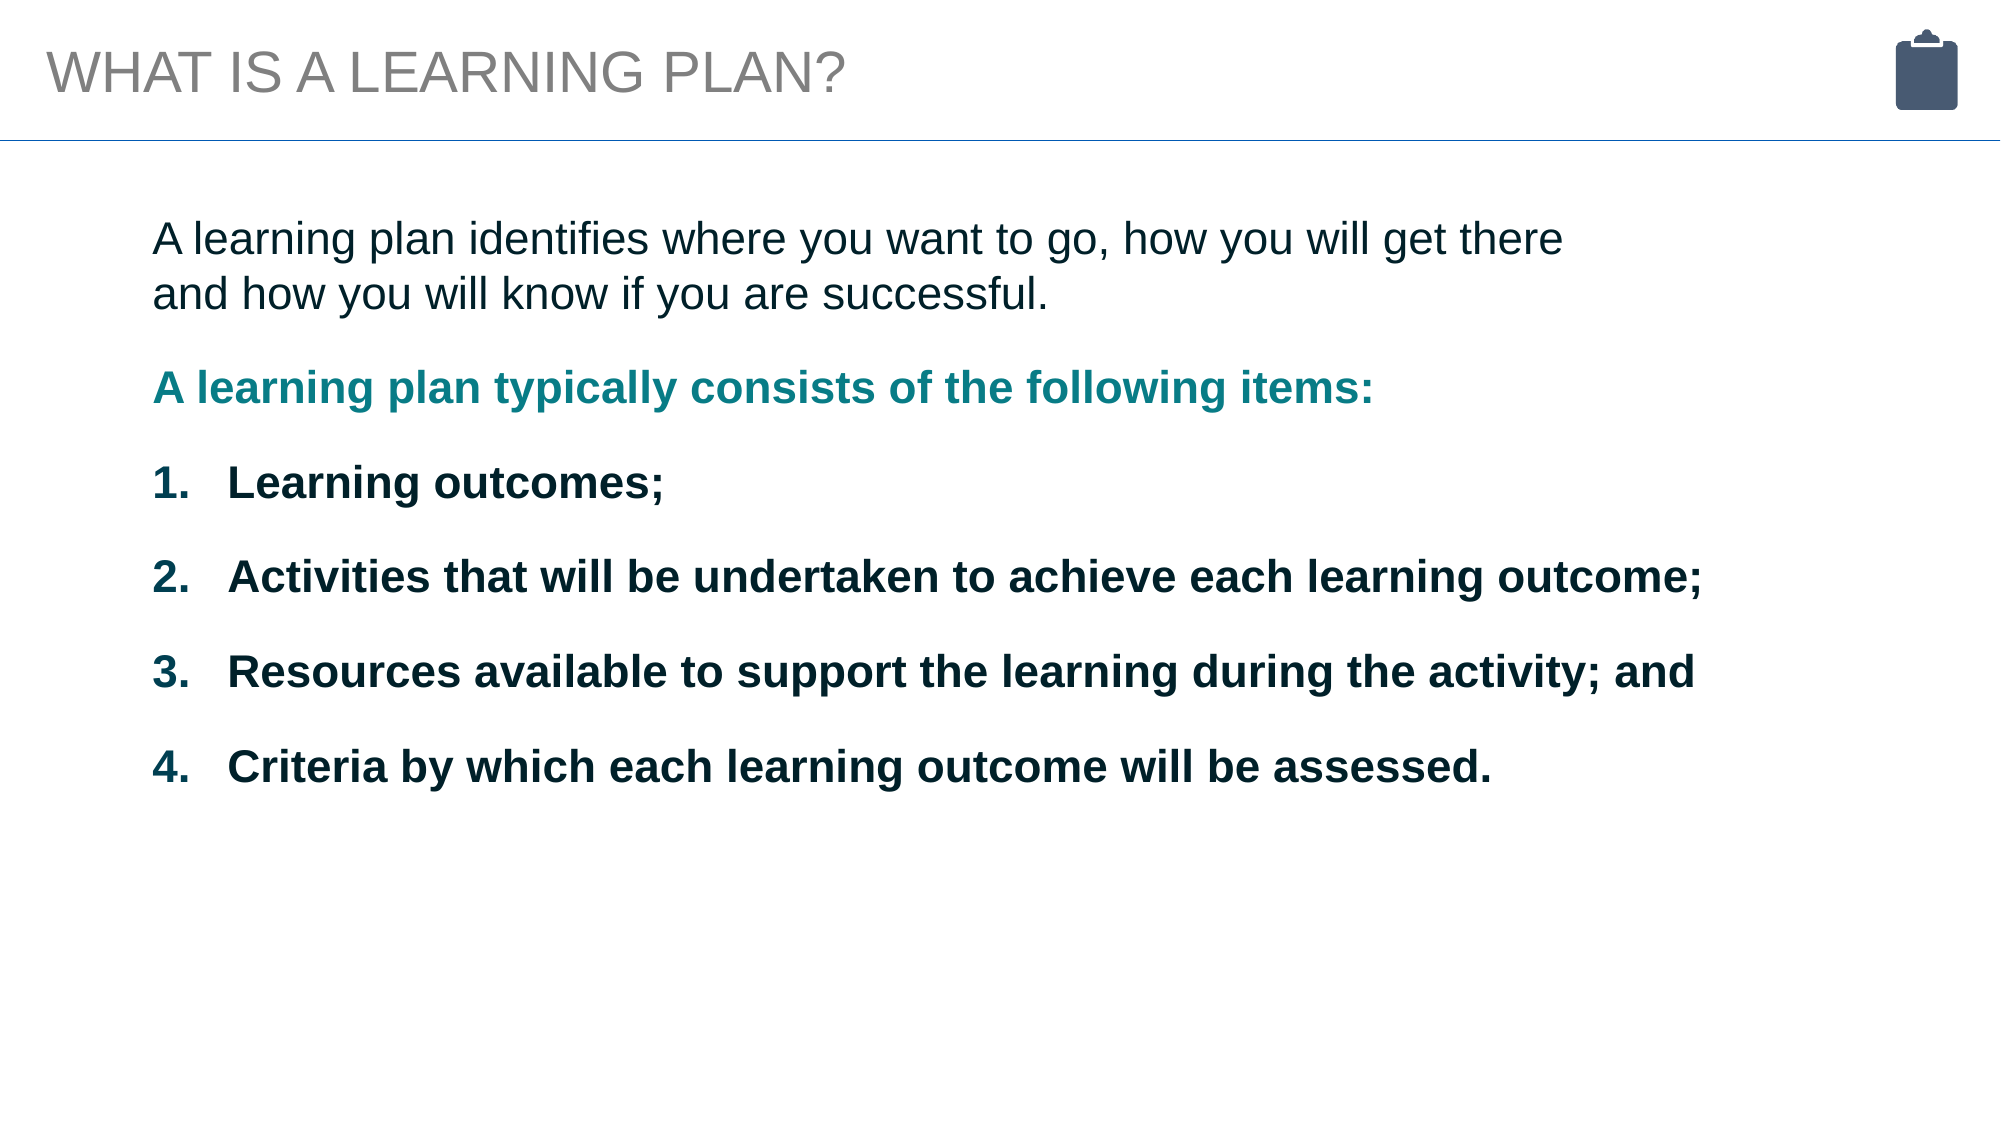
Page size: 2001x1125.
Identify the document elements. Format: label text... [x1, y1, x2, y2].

picture [1858, 1, 1995, 138]
title WHAT IS A LEARNING PLAN? [31, 43, 1858, 105]
list A learning plan identifies where you want to go, how you will get there and how you will know if you are successful. A learning plan typically consists of the following items: Learning outcomes; Activities that will be undertaken to achieve each learning outcome; Resources available to support the learning during the activity; and Criteria by which each learning outcome will be assessed. [137, 200, 1863, 984]
text_box [173, 186, 1827, 747]
